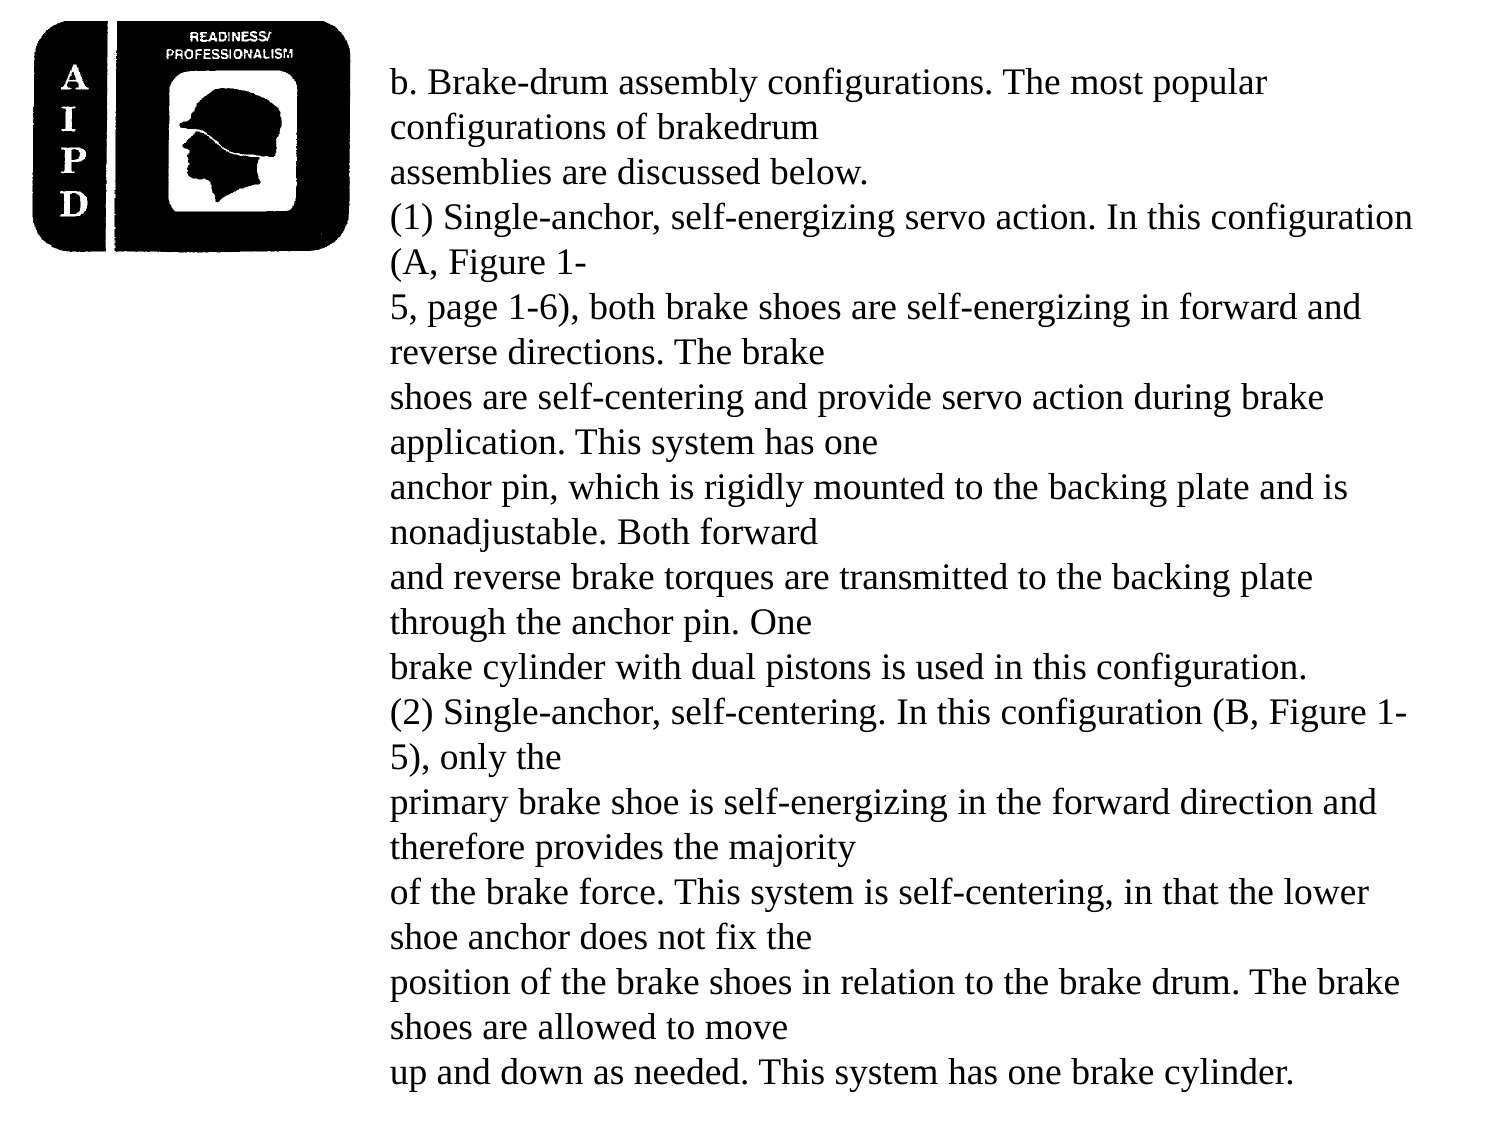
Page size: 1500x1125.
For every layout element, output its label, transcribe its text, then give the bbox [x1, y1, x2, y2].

text_box b. Brake-drum assembly configurations. The most popular configurations of brakedrum assemblies are discussed below. (1) Single-anchor, self-energizing servo action. In this configuration (A, Figure 1- 5, page 1-6), both brake shoes are self-energizing in forward and reverse directions. The brake shoes are self-centering and provide servo action during brake application. This system has one anchor pin, which is rigidly mounted to the backing plate and is nonadjustable. Both forward and reverse brake torques are transmitted to the backing plate through the anchor pin. One brake cylinder with dual pistons is used in this configuration. (2) Single-anchor, self-centering. In this configuration (B, Figure 1-5), only the primary brake shoe is self-energizing in the forward direction and therefore provides the majority of the brake force. This system is self-centering, in that the lower shoe anchor does not fix the position of the brake shoes in relation to the brake drum. The brake shoes are allowed to move up and down as needed. This system has one brake cylinder. [374, 49, 1438, 1100]
picture [24, 21, 369, 263]
